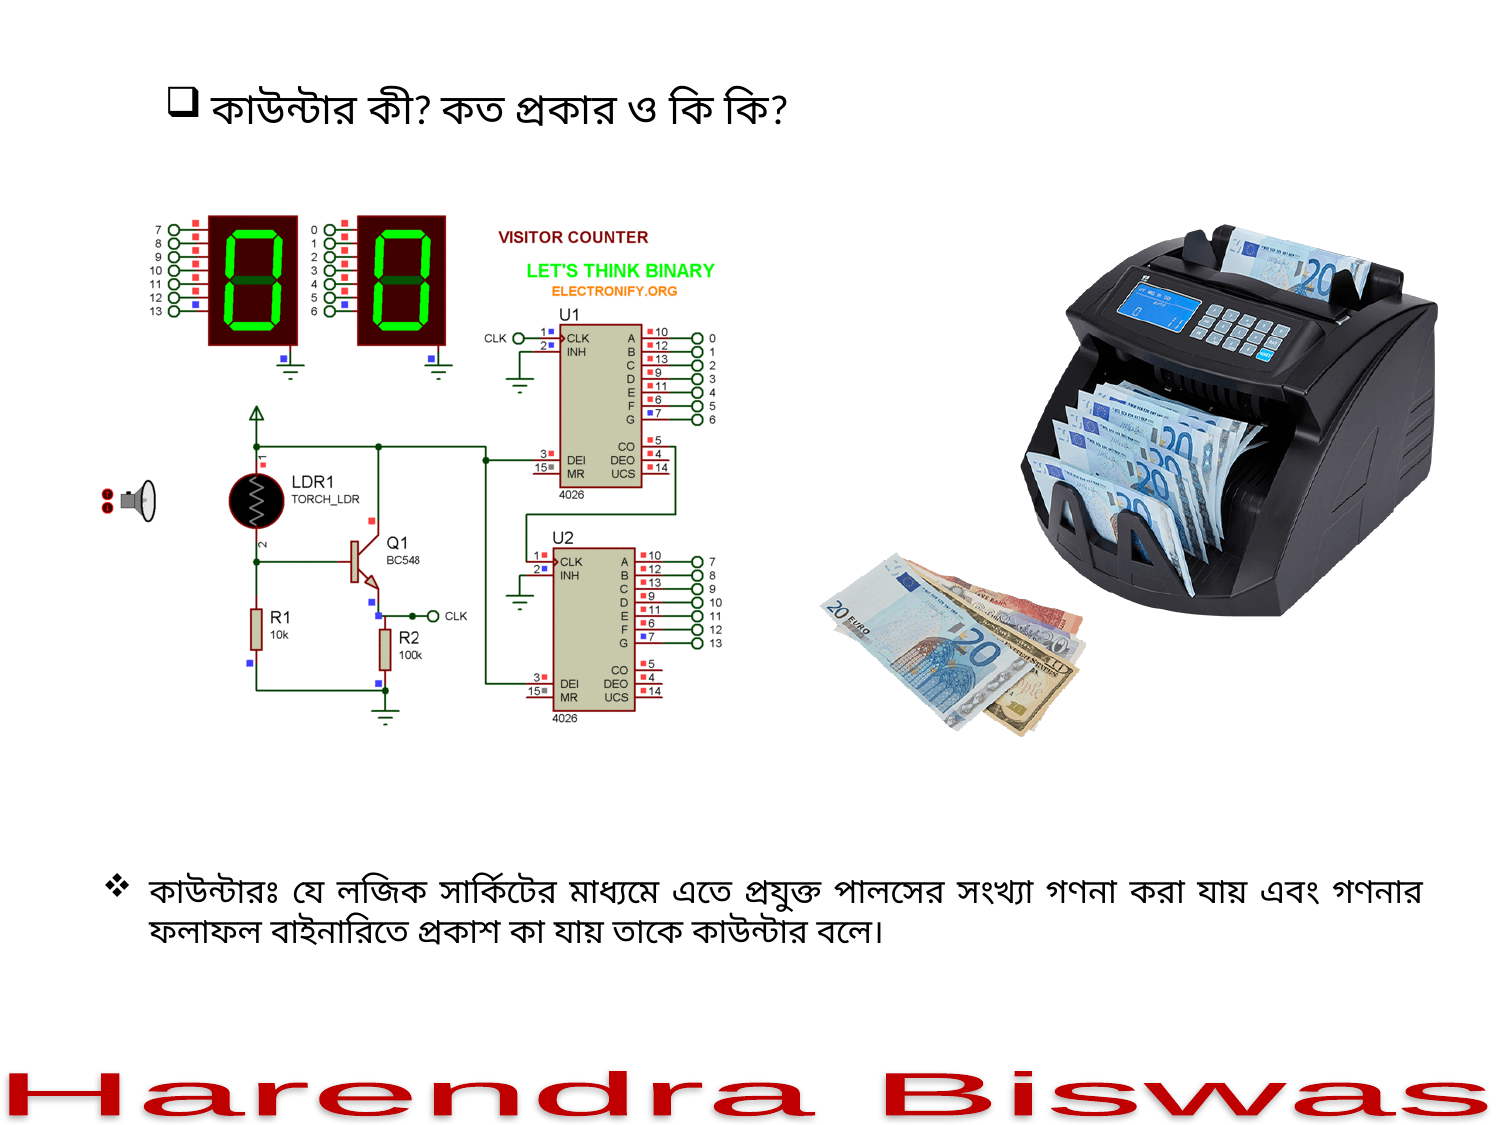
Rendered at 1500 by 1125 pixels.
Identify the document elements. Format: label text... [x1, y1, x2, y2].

text_box কাউন্টার কী? কত প্রকার ও কি কি? [149, 75, 900, 141]
picture [819, 224, 1438, 737]
text_box কাউন্টারঃ যে লজিক সার্কিটের মাধ্যমে এতে প্রযুক্ত পালসের সংখ্যা গণনা করা যায় এবং গণনার ফলাফল বাইনারিতে প্রকাশ কা যায় তাকে কাউন্টার বলে। [87, 862, 1438, 957]
picture [87, 196, 749, 737]
